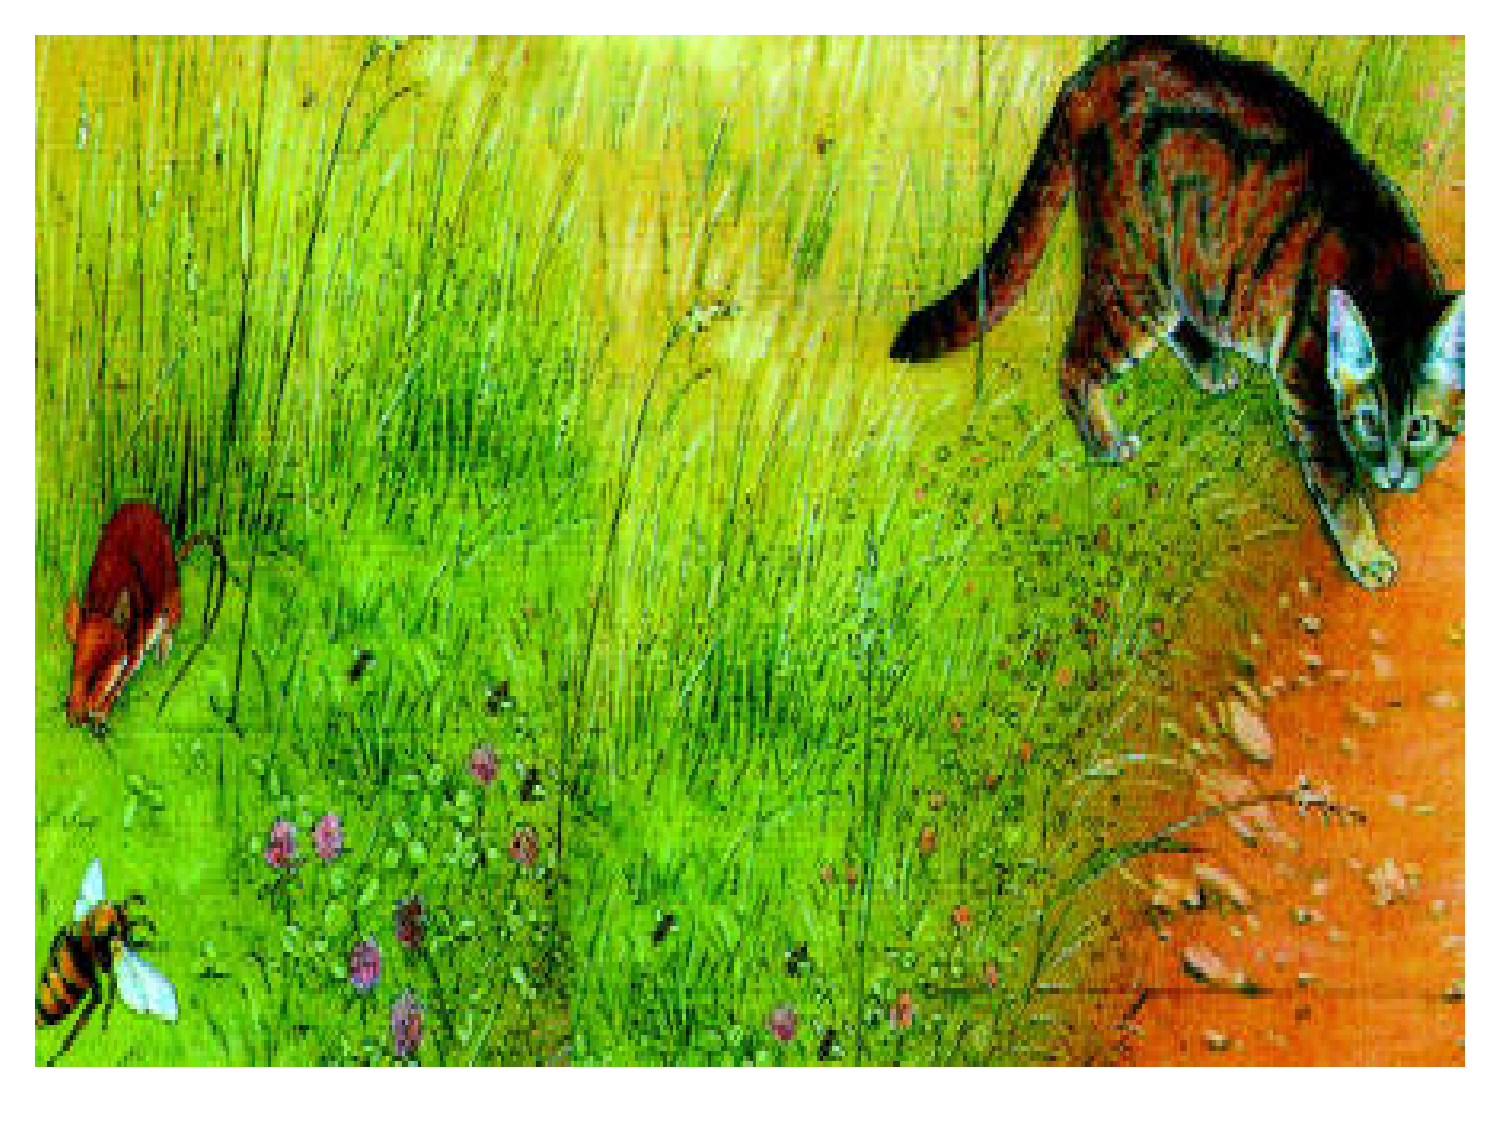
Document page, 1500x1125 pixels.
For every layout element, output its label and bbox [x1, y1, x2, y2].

picture [34, 34, 1466, 1067]
